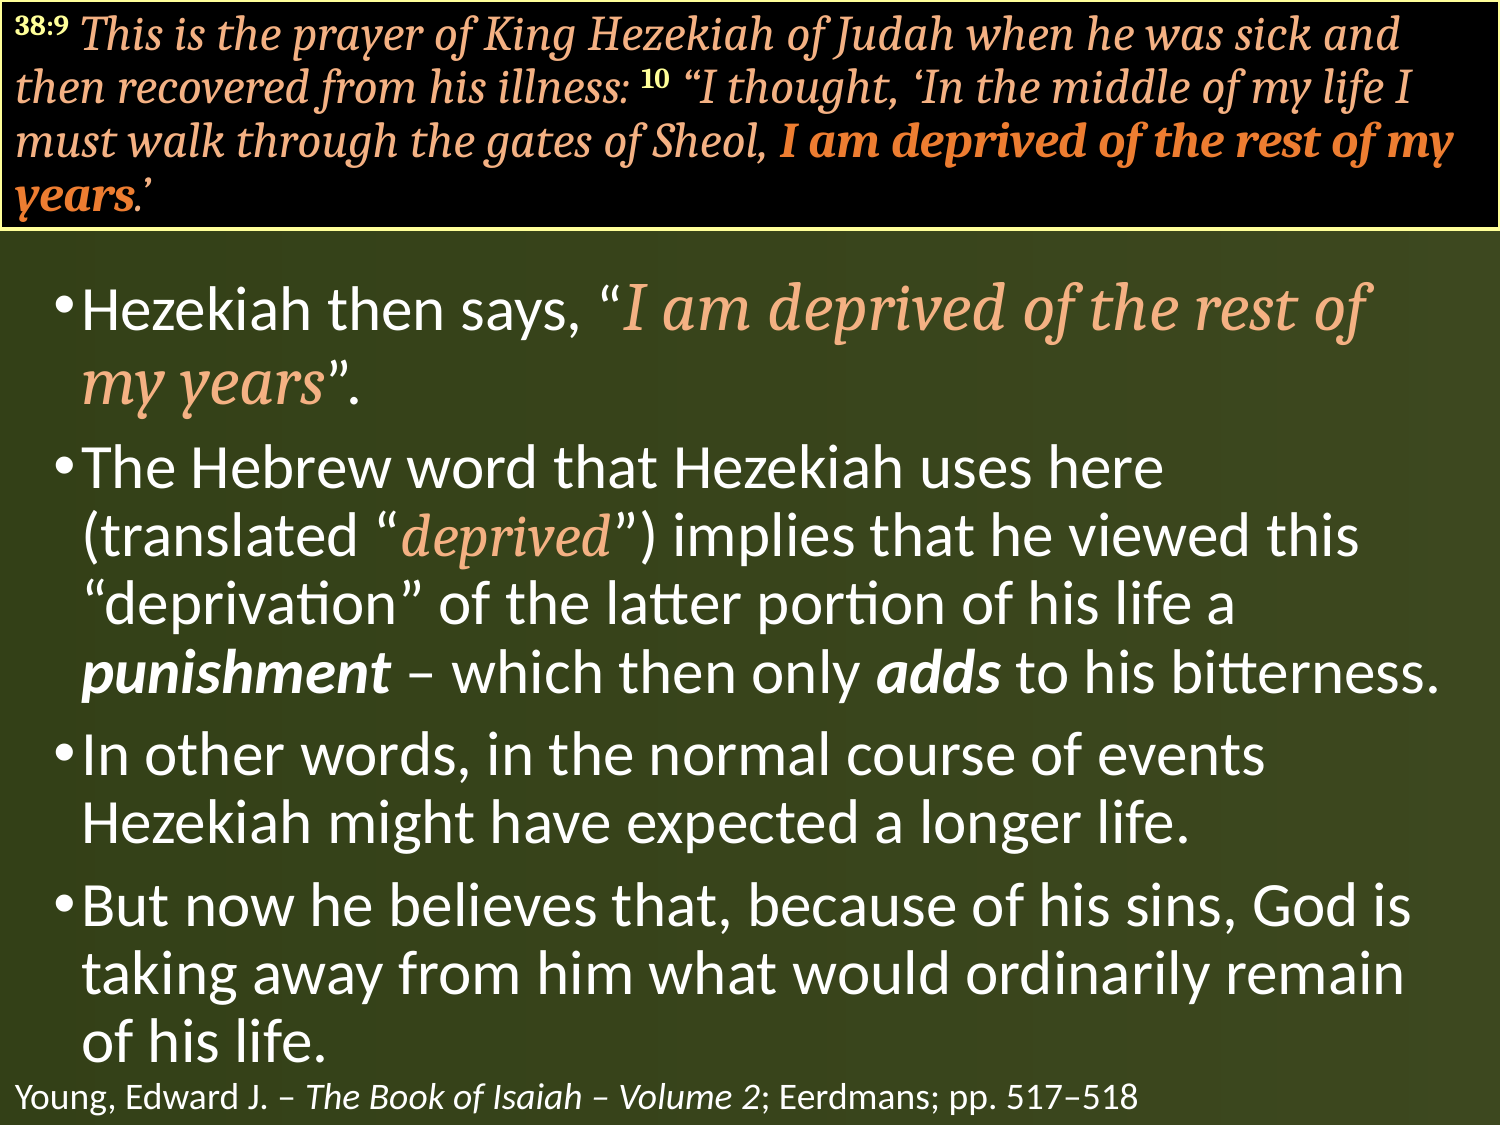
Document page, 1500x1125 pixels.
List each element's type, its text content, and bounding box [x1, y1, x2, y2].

list Hezekiah then says, “I am deprived of the rest of my years”. The Hebrew word that Hezekiah uses here (translated “deprived”) implies that he viewed this “deprivation” of the latter portion of his life a punishment – which then only adds to his bitterness. In other words, in the normal course of events Hezekiah might have expected a longer life. But now he believes that, because of his sins, God is taking away from him what would ordinarily remain of his life. [38, 263, 1467, 1064]
text_box Young, Edward J. – The Book of Isaiah – Volume 2; Eerdmans; pp. 517–518 [0, 1064, 1500, 1125]
text_box 38:9 This is the prayer of King Hezekiah of Judah when he was sick and then recovered from his illness: 10 “I thought, ‘In the middle of my life I must walk through the gates of Sheol, I am deprived of the rest of my years.’ [0, 0, 1500, 230]
